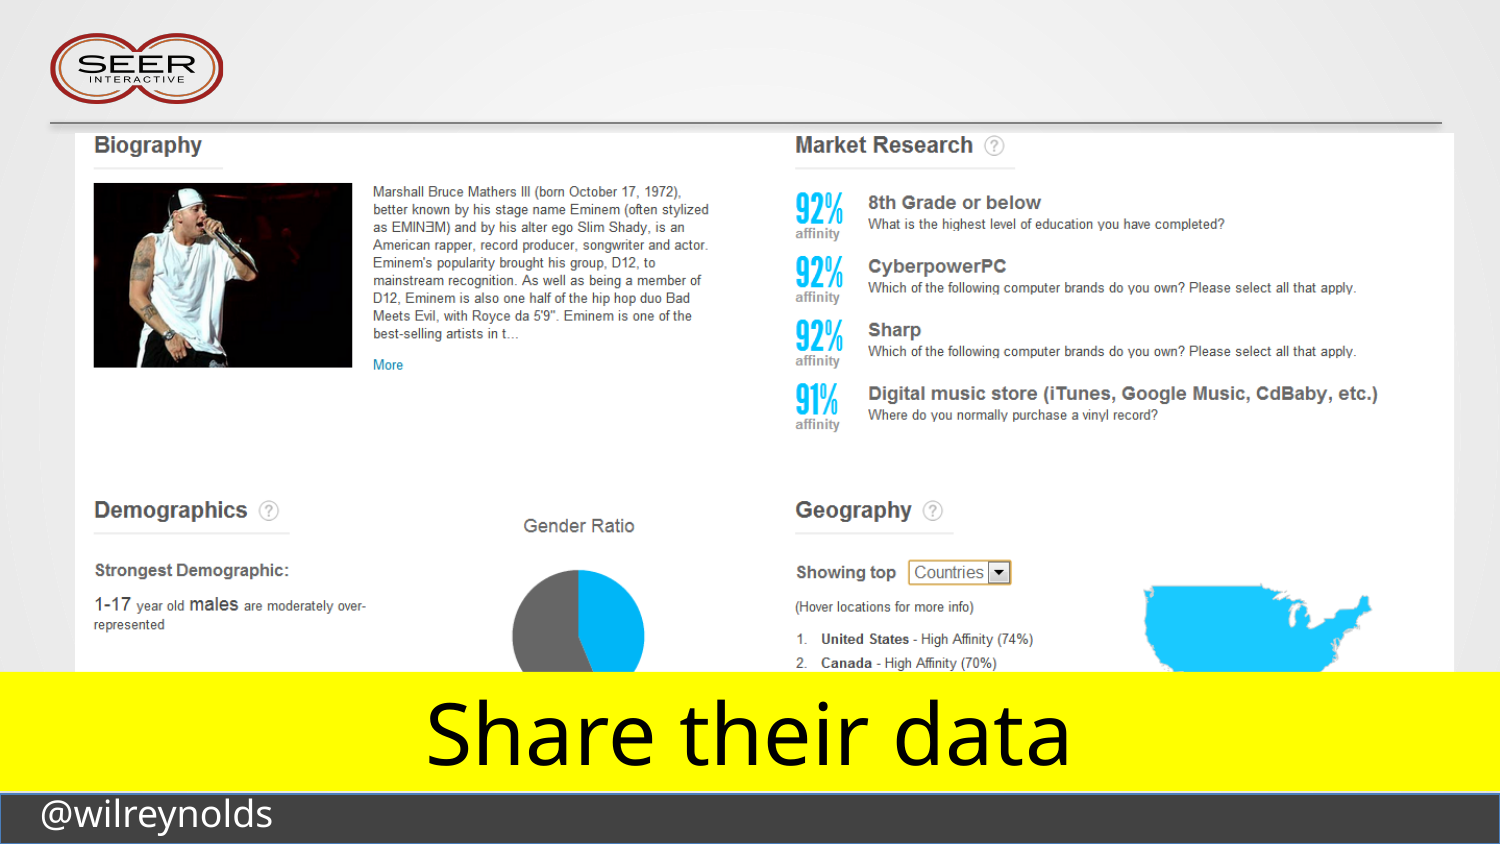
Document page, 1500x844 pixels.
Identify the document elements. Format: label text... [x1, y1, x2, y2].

text_box Share their data [0, 671, 1500, 791]
picture [74, 133, 1455, 732]
text_box @wilreynolds [24, 783, 350, 843]
